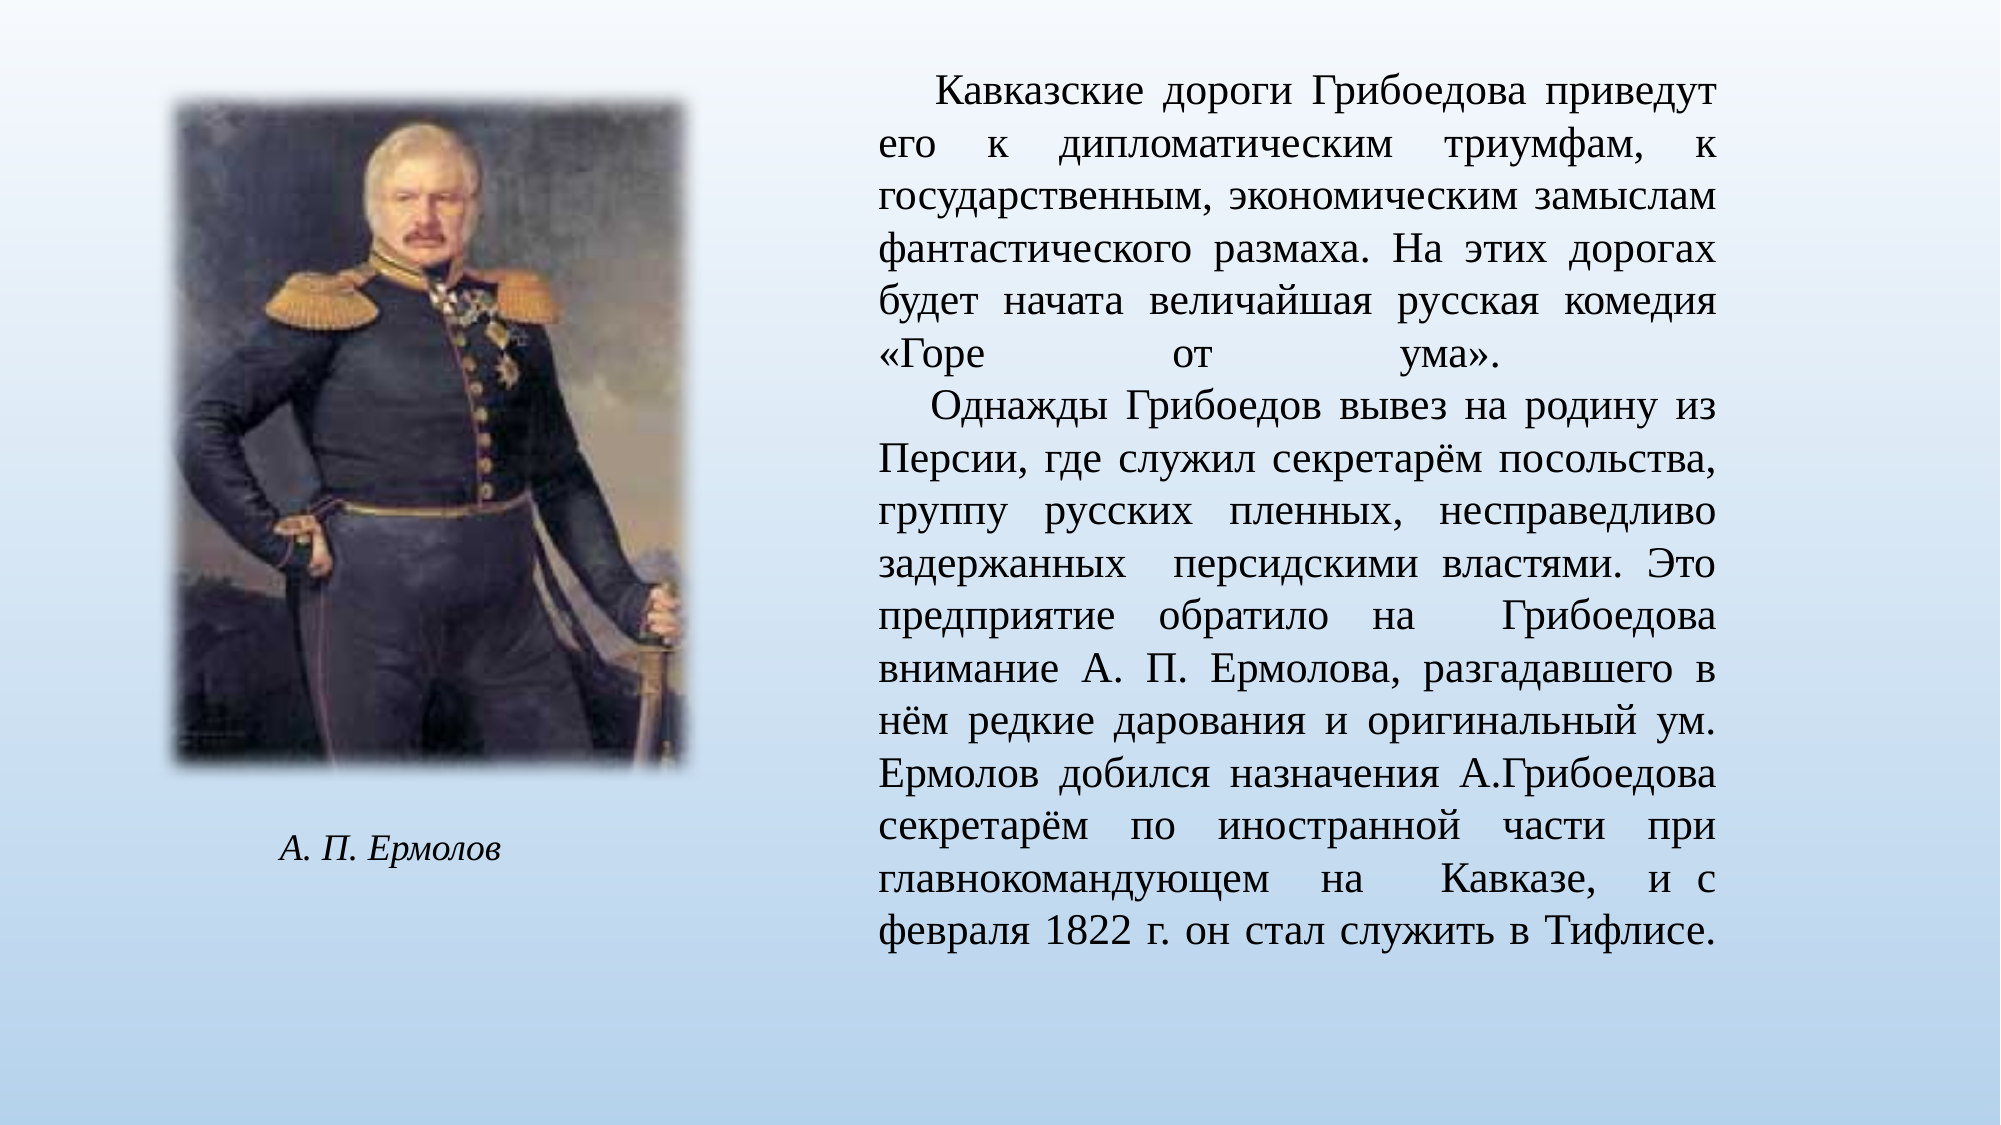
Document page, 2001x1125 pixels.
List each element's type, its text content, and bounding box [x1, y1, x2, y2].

text_box Кавказские дороги Грибоедова приведут его к дипломатическим триумфам, к государственным, экономическим замыслам фантастического размаха. На этих дорогах будет начата величайшая русская комедия «Горе от ума». Однажды Грибоедов вывез на родину из Персии, где служил секретарём посольства, группу русских пленных, несправедливо задержанных персидскими властями. Это предприятие обратило на Грибоедова внимание А. П. Ермолова, разгадавшего в нём редкие дарования и оригинальный ум. Ермолов добился назначения А.Грибоедова секретарём по иностранной части при главнокомандующем на Кавказе, и с февраля 1822 г. он стал служить в Тифлисе. [863, 53, 1732, 1014]
picture [157, 84, 702, 782]
text_box А. П. Ермолов [265, 815, 573, 876]
